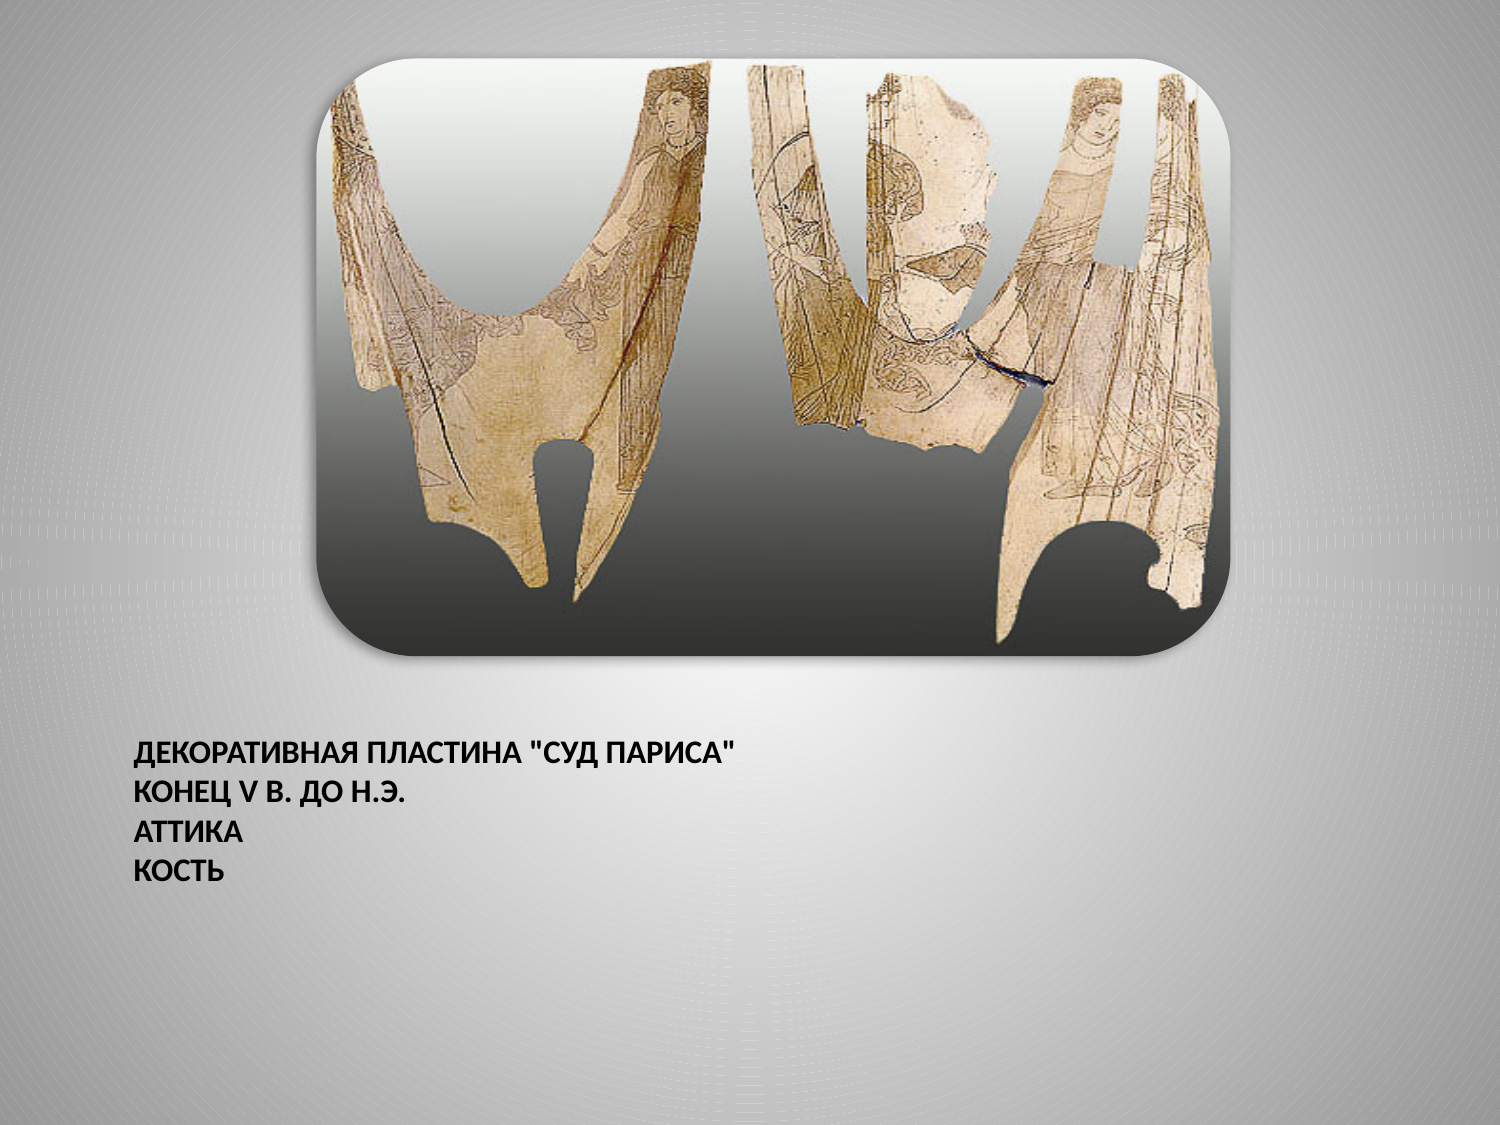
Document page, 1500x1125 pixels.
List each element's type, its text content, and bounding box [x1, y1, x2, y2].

title Декоративная пластина "Суд Париса" Конец V в. до н.э. Аттика Кость [118, 722, 1394, 947]
picture [316, 58, 1231, 657]
